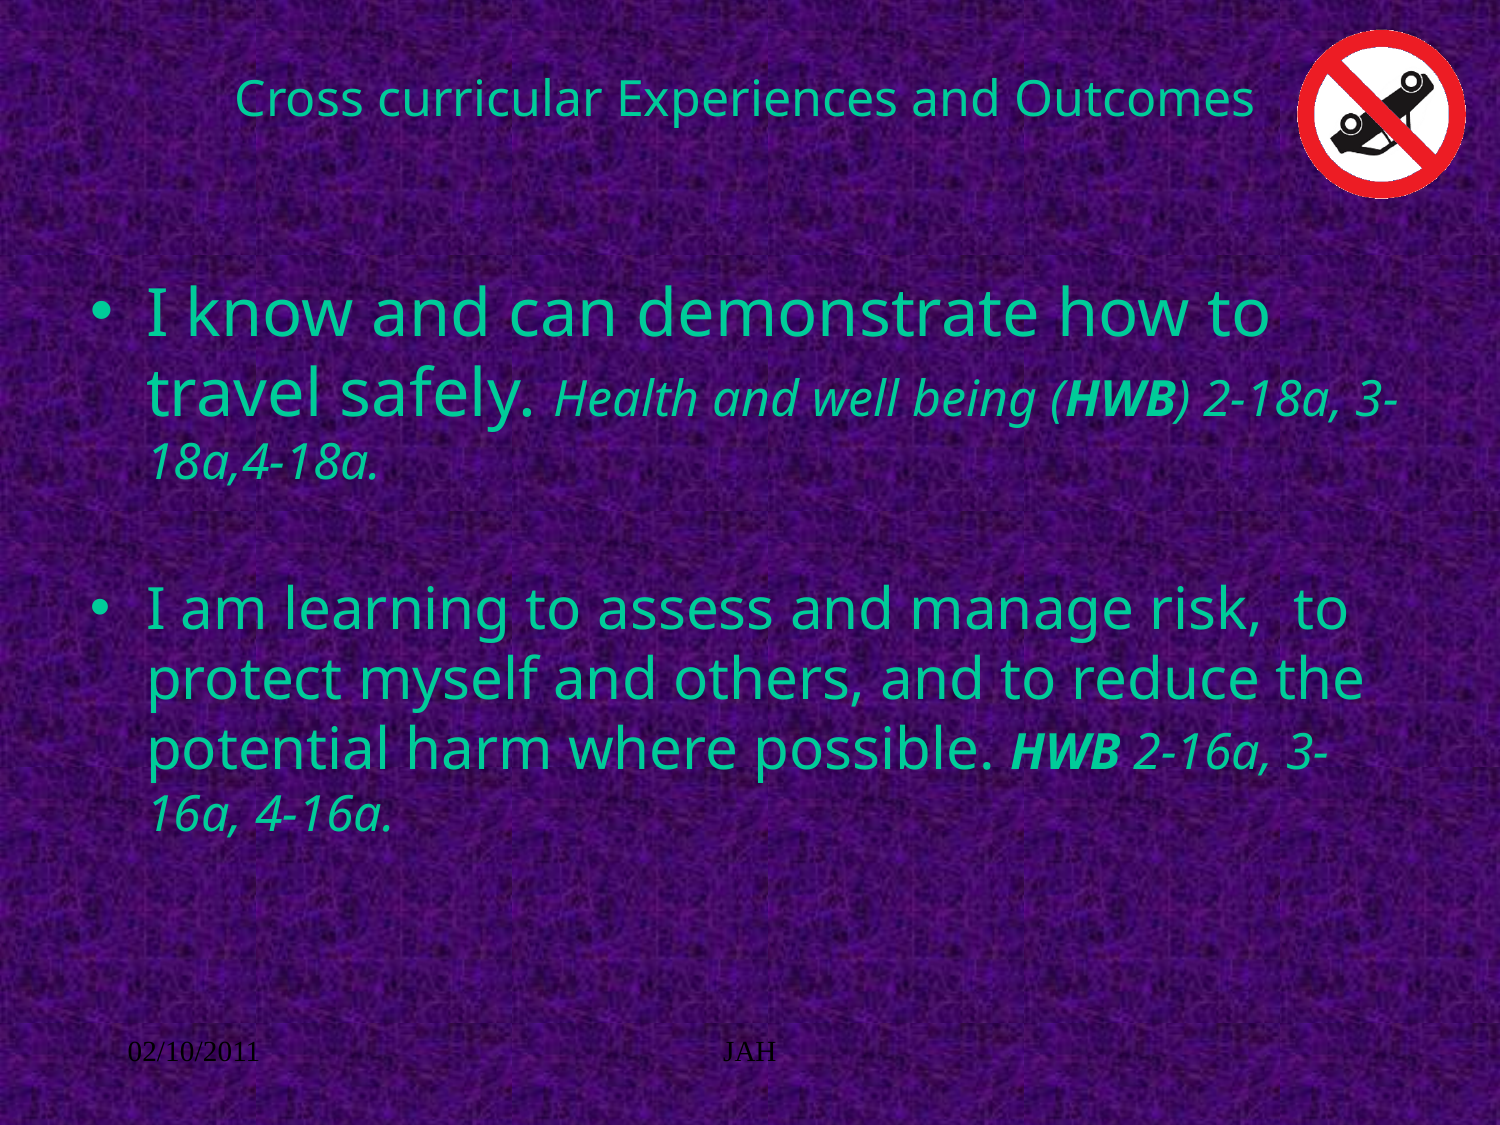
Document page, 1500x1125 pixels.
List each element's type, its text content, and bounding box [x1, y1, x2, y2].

text_box Cross curricular Experiences and Outcomes [70, 58, 1421, 247]
footer JAH [512, 1025, 988, 1100]
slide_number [112, 1025, 425, 1100]
picture [0, 0, 1500, 1125]
text_box I know and can demonstrate how to travel safely. Health and well being (HWB) 2-18a, 3-18a,4-18a. I am learning to assess and manage risk, to protect myself and others, and to reduce the potential harm where possible. HWB 2-16a, 3-16a, 4-16a. [74, 262, 1425, 1005]
